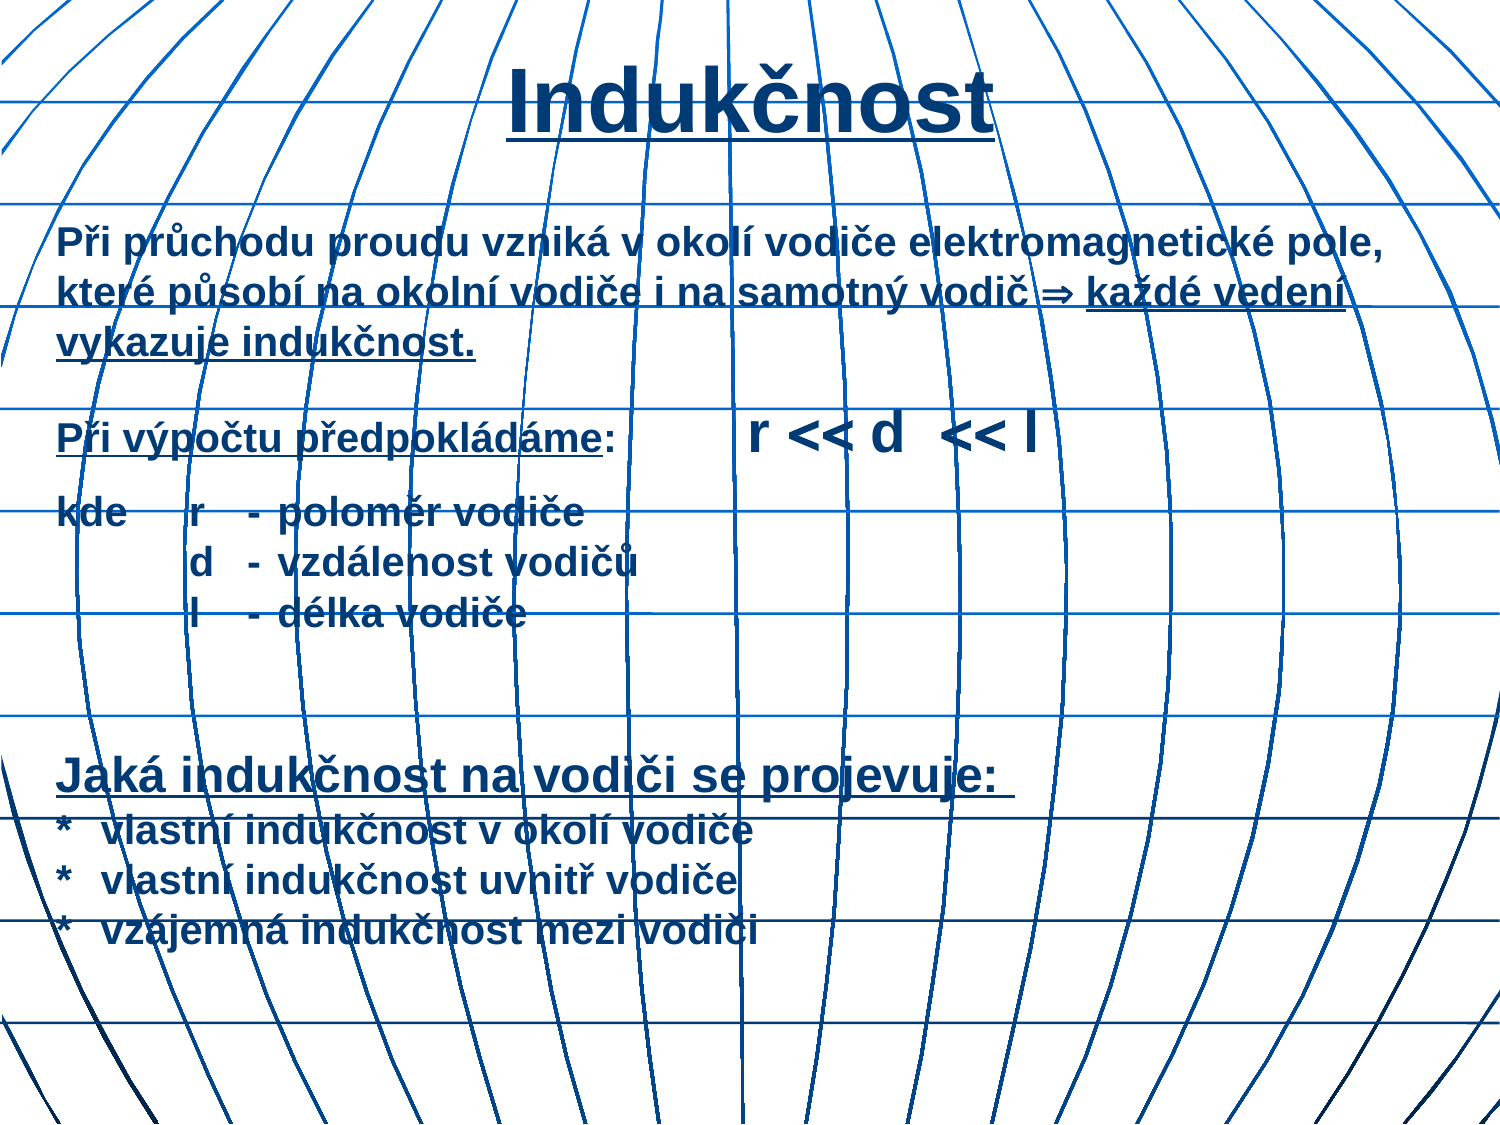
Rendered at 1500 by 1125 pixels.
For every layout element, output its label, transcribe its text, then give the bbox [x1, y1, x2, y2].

title Indukčnost [76, 30, 1425, 161]
text_box Jaká indukčnost na vodiči se projevuje: * vlastní indukčnost v okolí vodiče * vlastní indukčnost uvnitř vodiče * vzájemná indukčnost mezi vodiči [41, 734, 1465, 961]
text_box Při průchodu proudu vzniká v okolí vodiče elektromagnetické pole, které působí na okolní vodiče i na samotný vodič  každé vedení vykazuje indukčnost. Při výpočtu předpokládáme: r  d  l kde r - poloměr vodiče d - vzdálenost vodičů l - délka vodiče [41, 207, 1465, 643]
